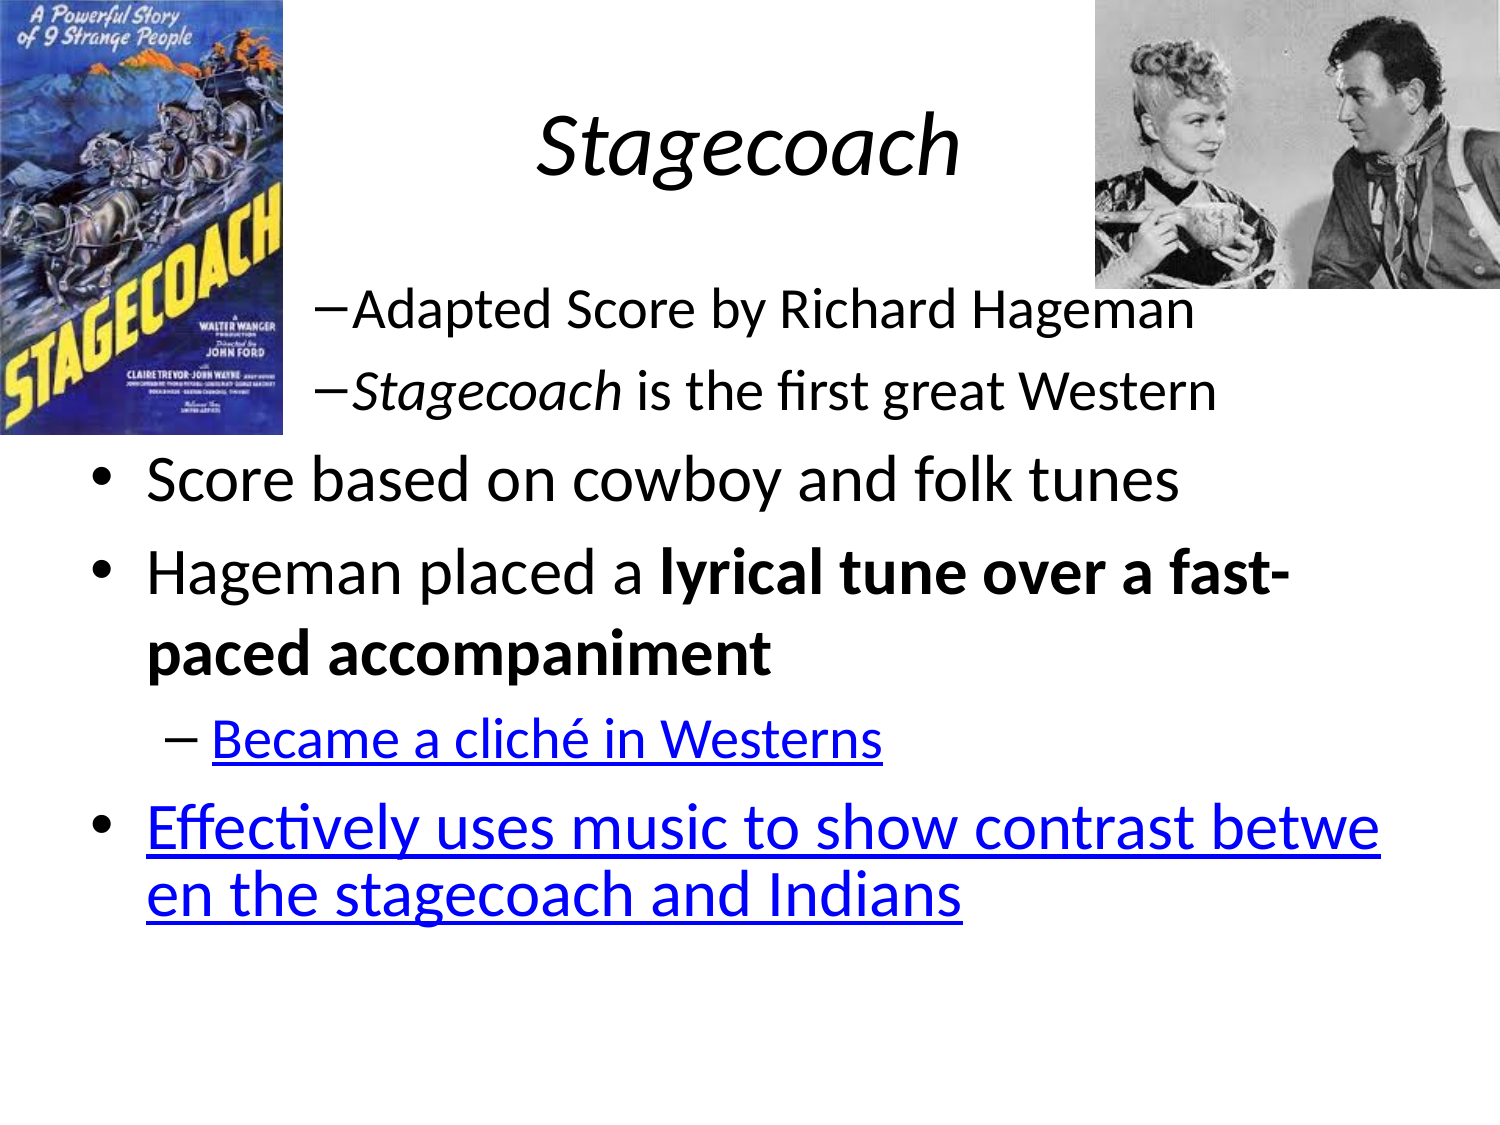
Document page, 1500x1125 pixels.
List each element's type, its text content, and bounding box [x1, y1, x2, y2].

title Stagecoach [287, 45, 1089, 233]
list Adapted Score by Richard Hageman Stagecoach is the first great Western Score based on cowboy and folk tunes Hageman placed a lyrical tune over a fast-paced accompaniment Became a cliché in Westerns Effectively uses music to show contrast between the stagecoach and Indians [75, 262, 1425, 1005]
picture [1095, 0, 1500, 290]
picture [0, 0, 284, 435]
